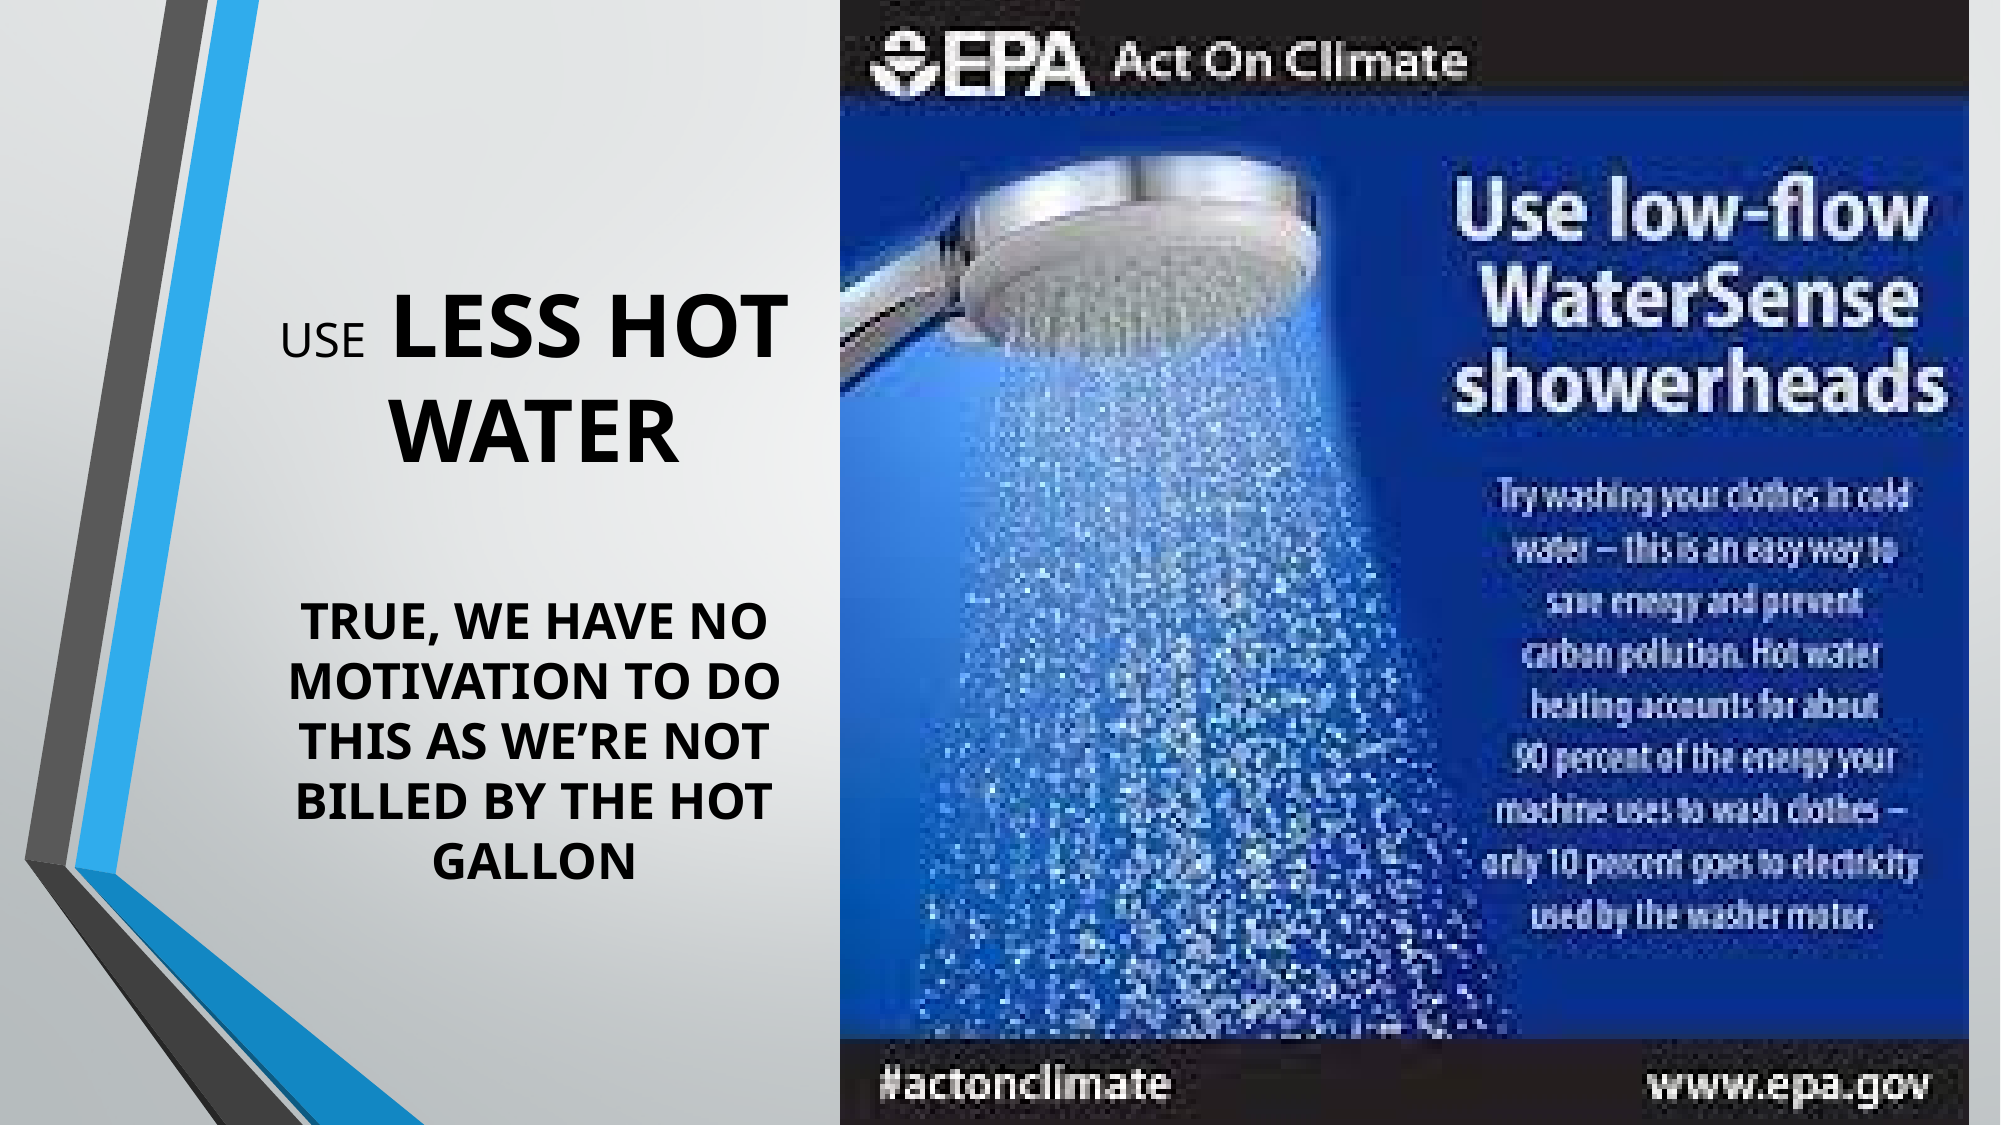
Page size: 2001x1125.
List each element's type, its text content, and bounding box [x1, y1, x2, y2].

title USE LESS HOT WATER [243, 262, 826, 488]
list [840, 0, 1969, 1125]
list TRUE, WE HAVE NO MOTIVATION TO DO THIS AS WE’RE NOT BILLED BY THE HOT GALLON [243, 589, 826, 890]
